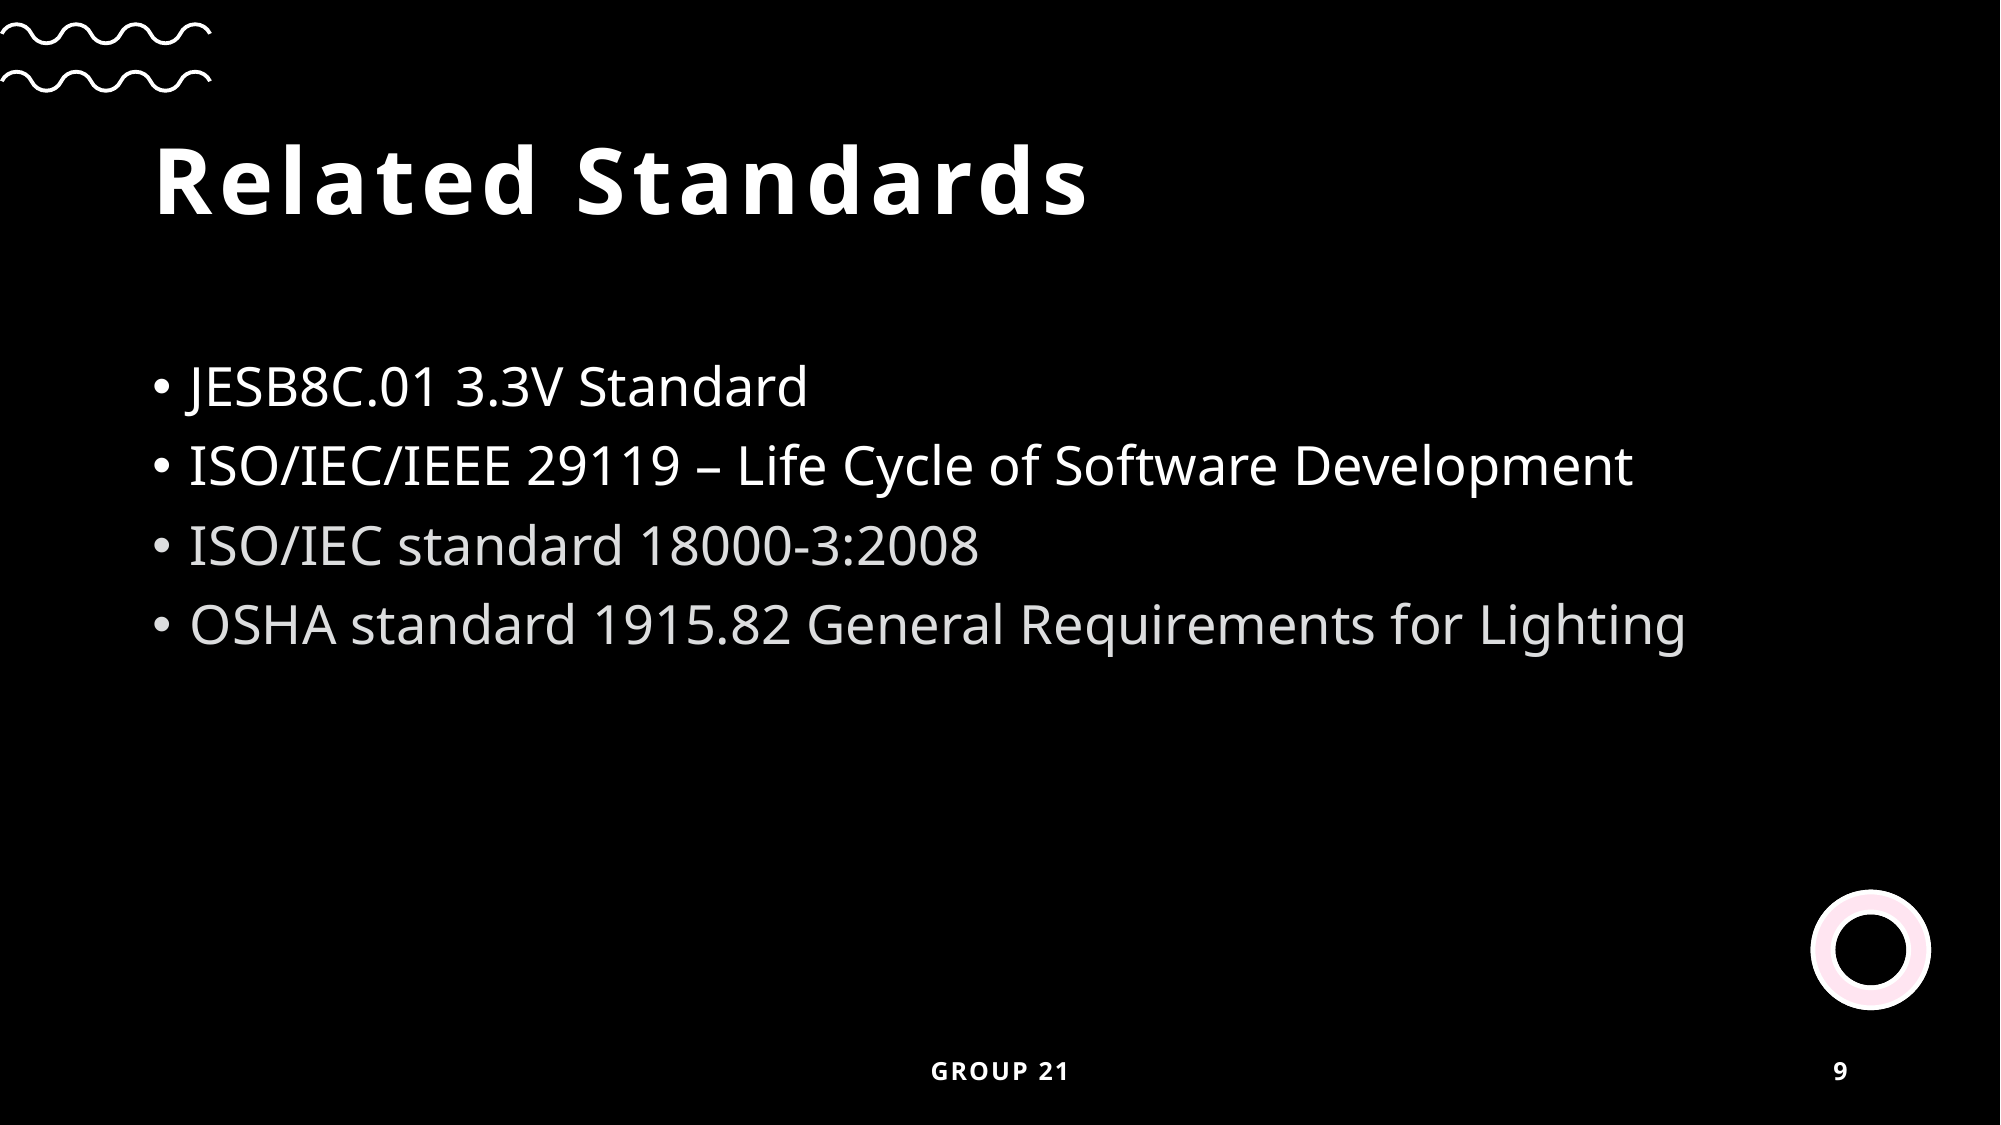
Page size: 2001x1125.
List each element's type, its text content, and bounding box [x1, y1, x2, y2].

title Related Standards [137, 92, 1863, 278]
slide_number 9 [1412, 1042, 1863, 1103]
footer Group 21 [662, 1042, 1338, 1103]
text_box JESB8C.01 3.3V Standard ISO/IEC/IEEE 29119 – Life Cycle of Software Development ISO/IEC standard 18000-3:2008 OSHA standard 1915.82 General Requirements for Lighting [137, 352, 1847, 968]
